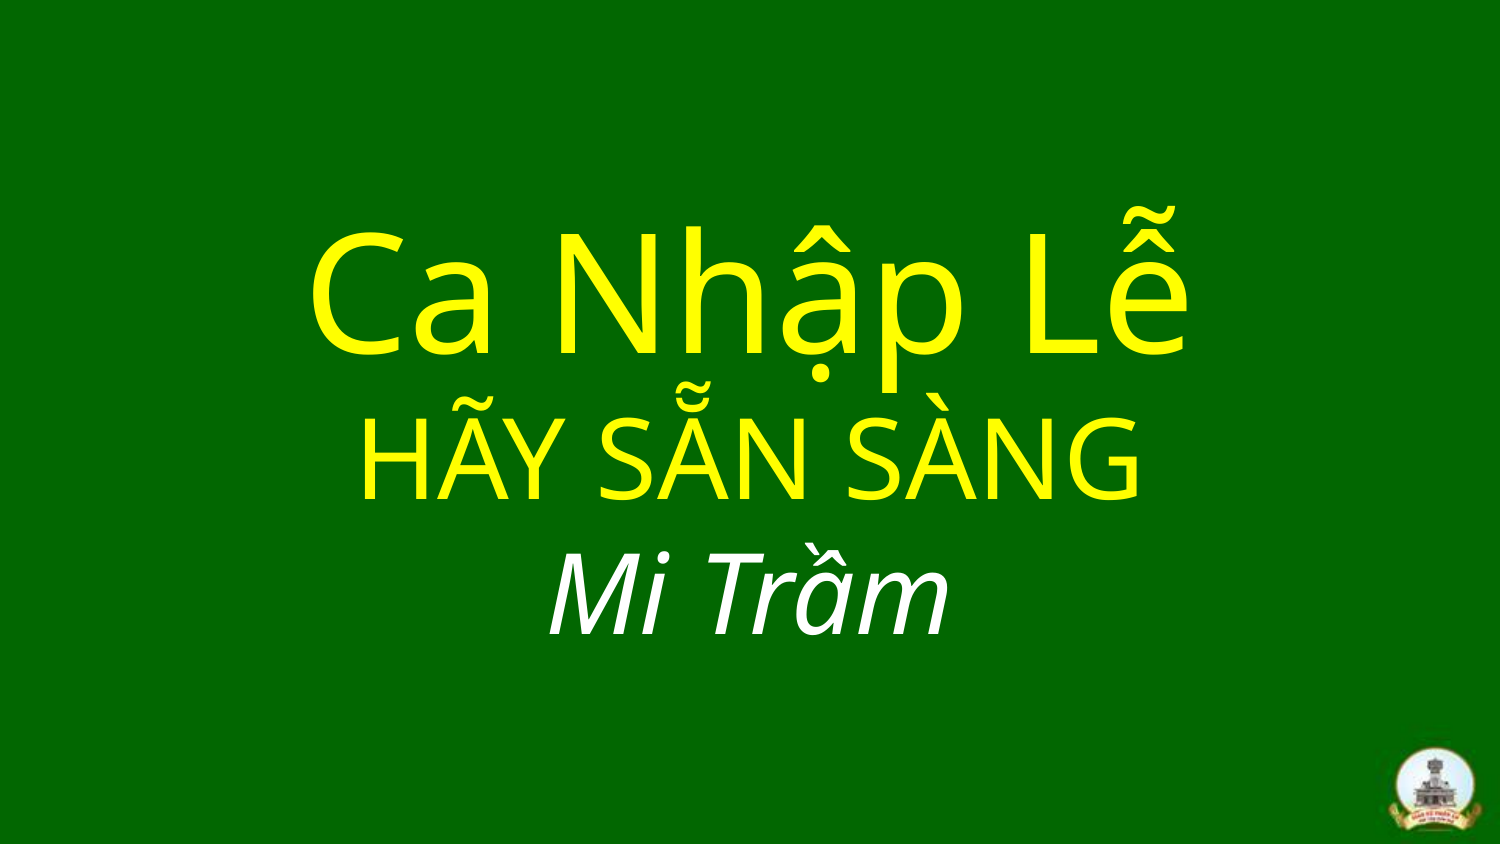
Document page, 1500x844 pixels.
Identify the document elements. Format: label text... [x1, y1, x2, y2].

title Ca Nhập Lễ HÃY SẴN SÀNG Mi Trầm [0, 0, 1500, 844]
